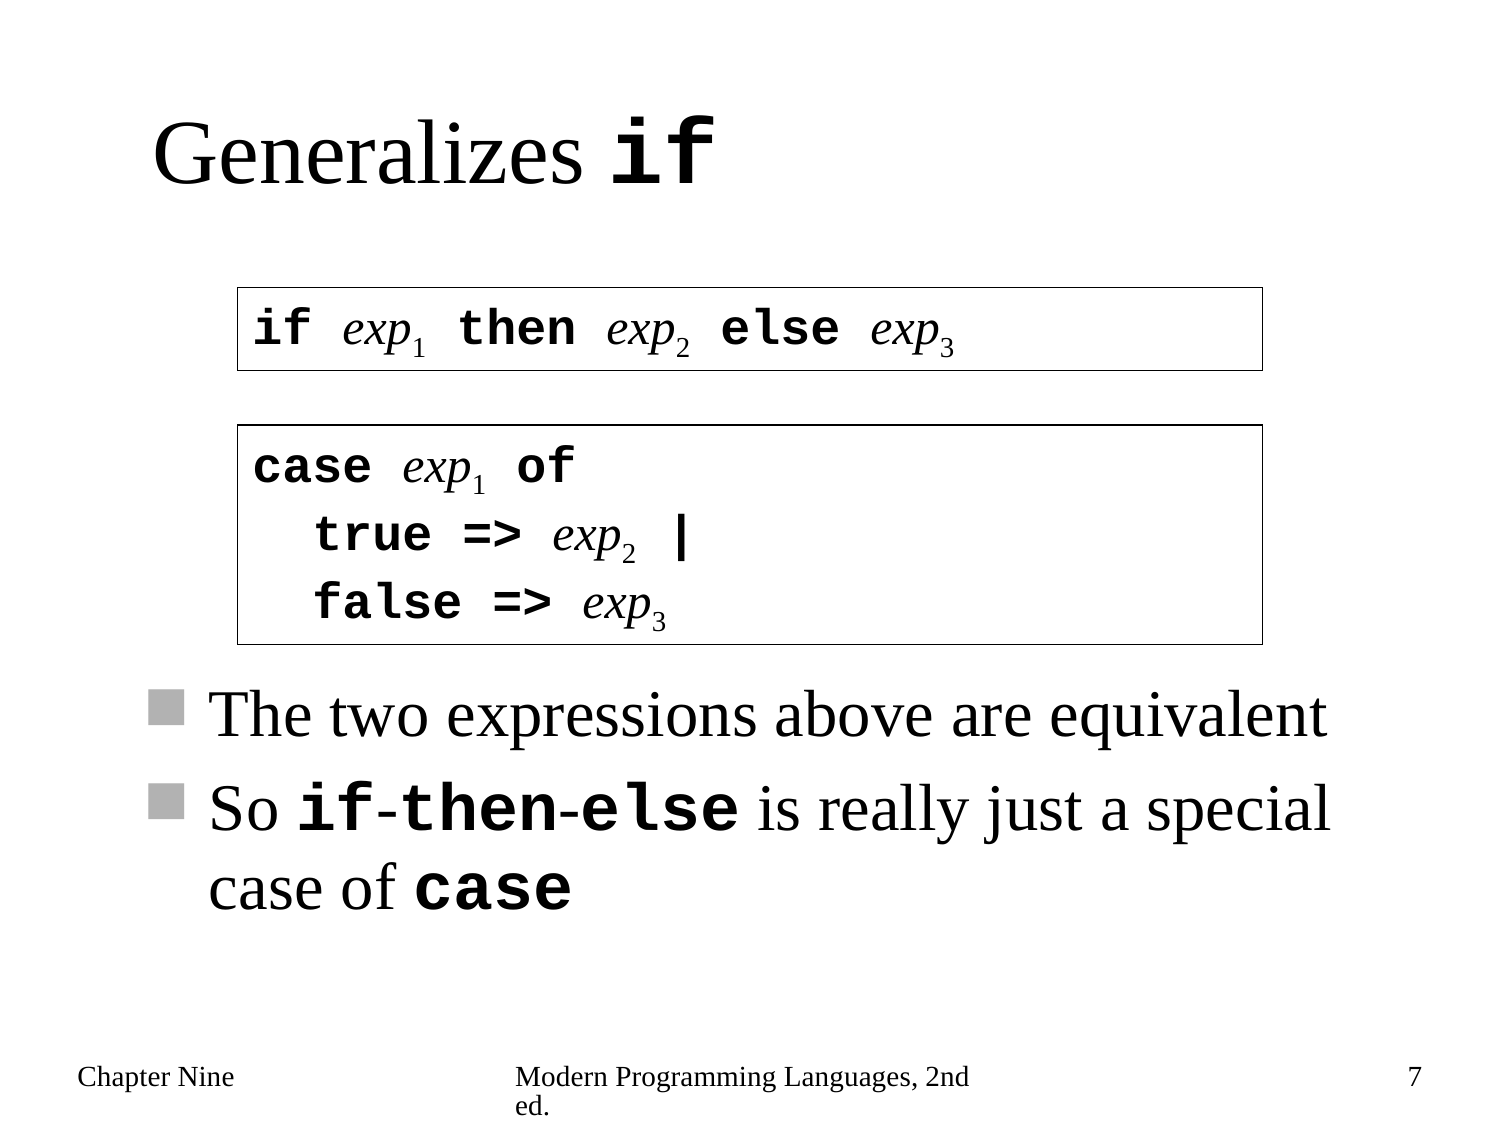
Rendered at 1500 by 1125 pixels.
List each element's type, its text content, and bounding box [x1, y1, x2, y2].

title Generalizes if [137, 56, 1413, 238]
slide_number 7 [1124, 1036, 1438, 1113]
list The two expressions above are equivalent So if-then-else is really just a special case of case [137, 662, 1413, 951]
footer Modern Programming Languages, 2nd ed. [499, 1036, 1001, 1113]
text_box if exp1 then exp2 else exp3 [237, 287, 1263, 371]
slide_number Chapter Nine [62, 1036, 401, 1113]
text_box case exp1 of true => exp2 | false => exp3 [237, 424, 1263, 645]
